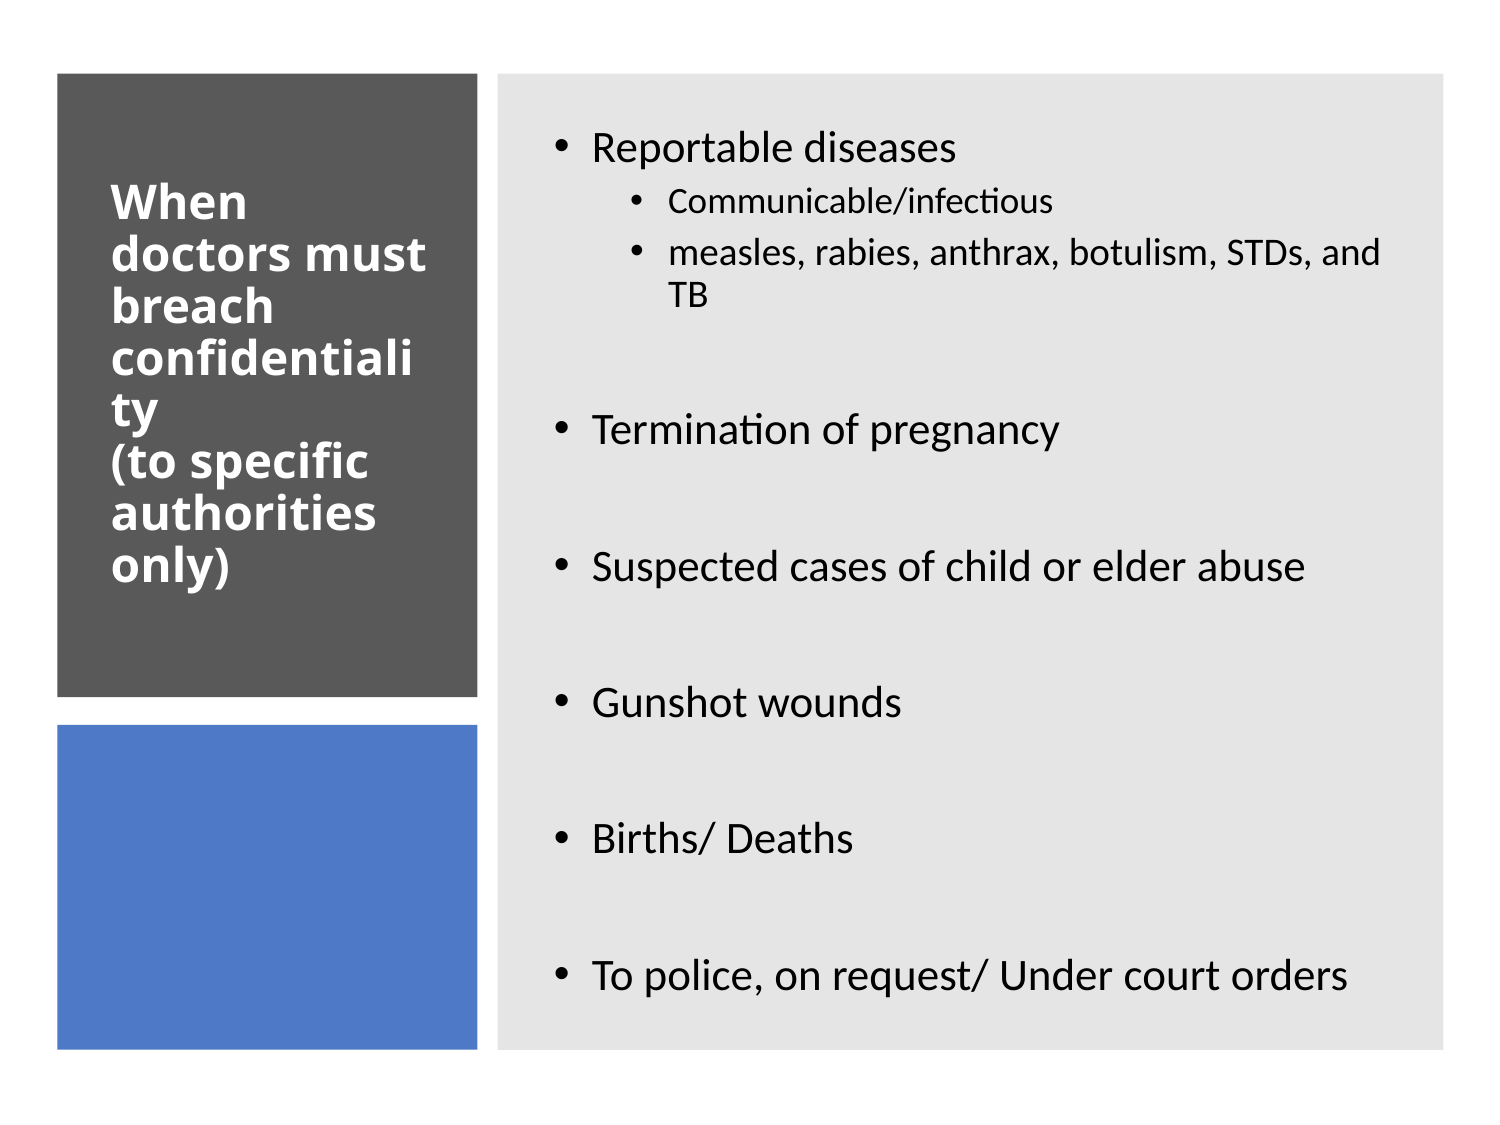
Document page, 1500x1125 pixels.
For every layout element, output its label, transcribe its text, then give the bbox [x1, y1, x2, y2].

text_box [56, 72, 478, 698]
text_box [56, 724, 478, 1051]
list Reportable diseases Communicable/infectious measles, rabies, anthrax, botulism, STDs, and TB Termination of pregnancy Suspected cases of child or elder abuse Gunshot wounds Births/ Deaths To police, on request/ Under court orders [538, 112, 1405, 1011]
text_box [497, 72, 1444, 1051]
title When doctors must breach confidentiality (to specific authorities only) [95, 120, 446, 652]
